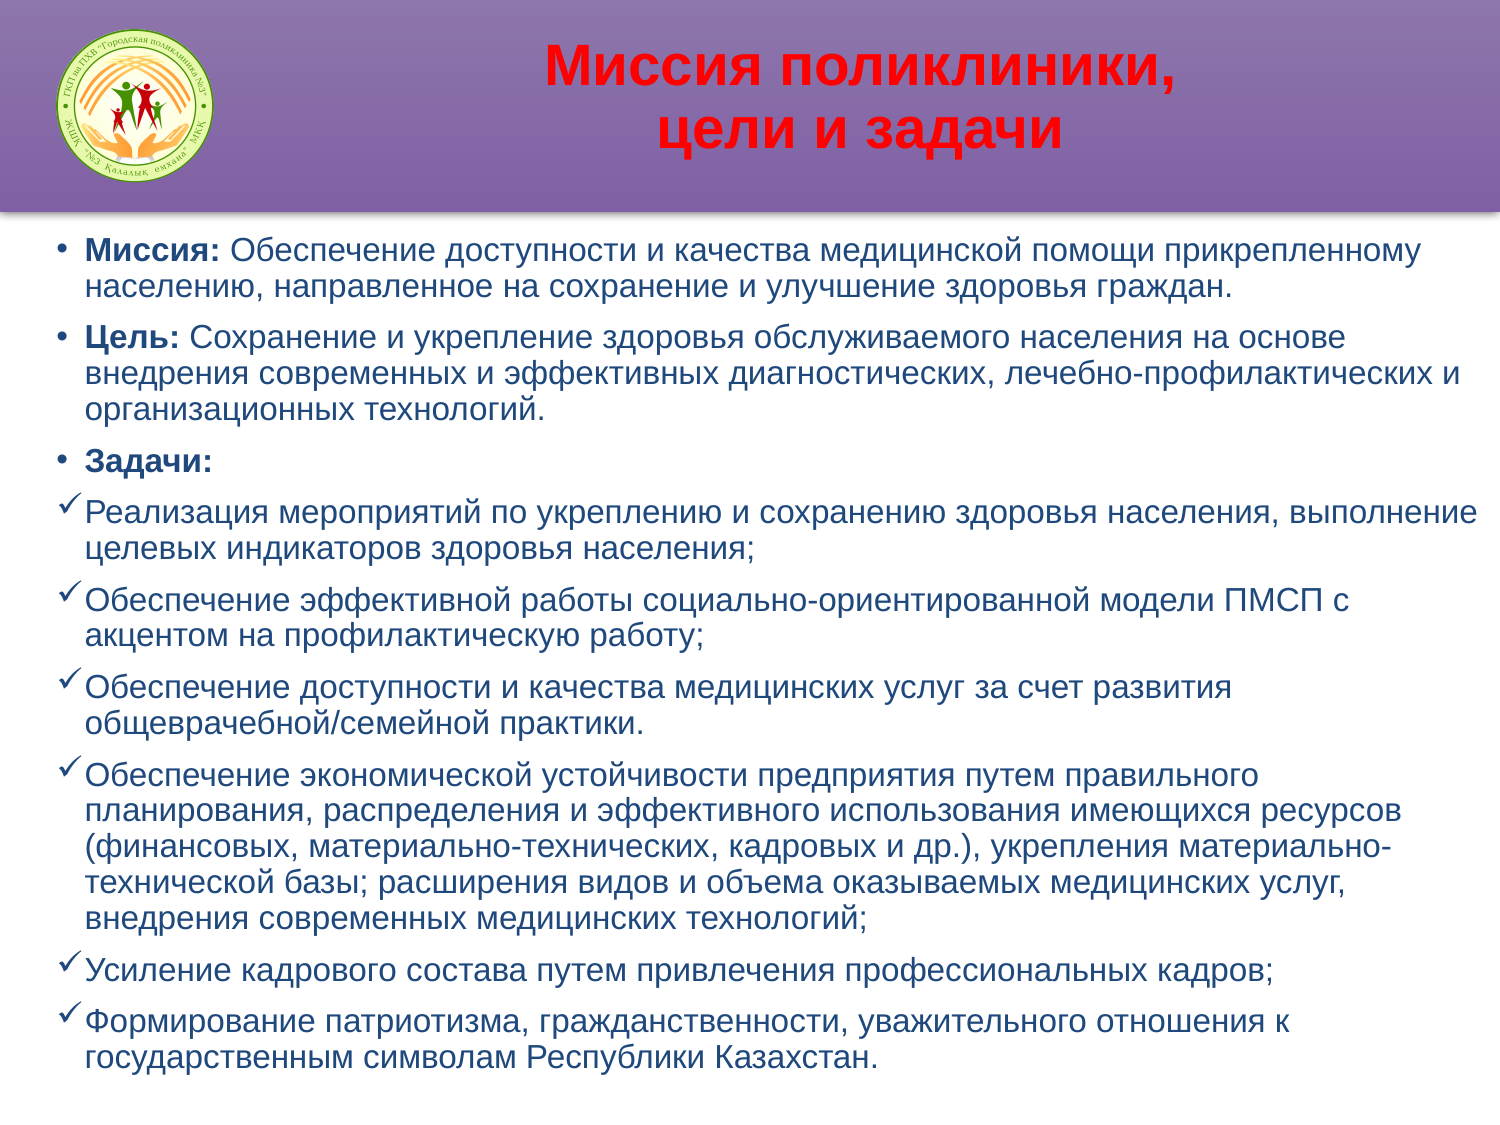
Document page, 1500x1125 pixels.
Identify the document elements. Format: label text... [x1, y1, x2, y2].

list Миссия: Обеспечение доступности и качества медицинской помощи прикрепленному населению, направленное на сохранение и улучшение здоровья граждан. Цель: Сохранение и укрепление здоровья обслуживаемого населения на основе внедрения современных и эффективных диагностических, лечебно-профилактических и организационных технологий. Задачи: Реализация мероприятий по укреплению и сохранению здоровья населения, выполнение целевых индикаторов здоровья населения; Обеспечение эффективной работы социально-ориентированной модели ПМСП с акцентом на профилактическую работу; Обеспечение доступности и качества медицинских услуг за счет развития общеврачебной/семейной практики. Обеспечение экономической устойчивости предприятия путем правильного планирования, распределения и эффективного использования имеющихся ресурсов (финансовых, материально-технических, кадровых и др.), укрепления материально-технической базы; расширения видов и объема оказываемых медицинских услуг, внедрения современных медицинских технологий; Усиление кадрового состава путем привлечения профессиональных кадров; Формирование патриотизма, гражданственности, уважительного отношения к государственным символам Республики Казахстан. [41, 224, 1500, 1094]
picture [56, 29, 214, 183]
title Миссия поликлиники, цели и задачи [284, 14, 1437, 183]
